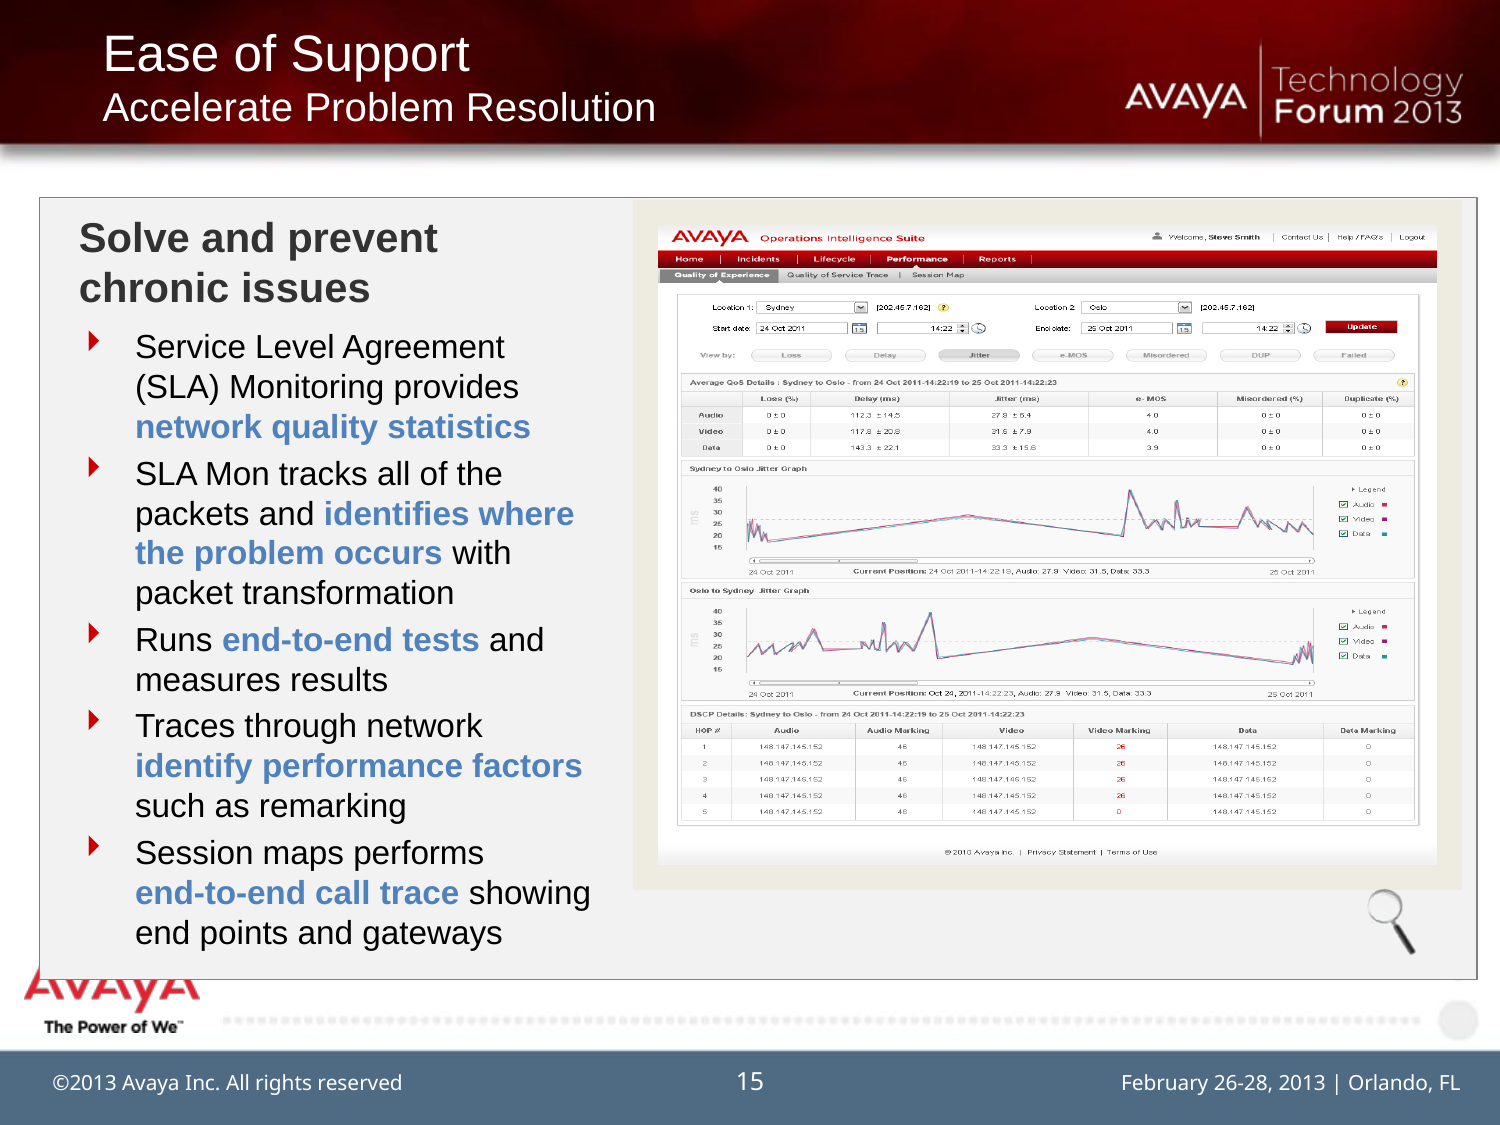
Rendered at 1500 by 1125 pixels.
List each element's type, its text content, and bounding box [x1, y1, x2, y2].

picture [0, 0, 1500, 1125]
title Ease of Support Accelerate Problem Resolution [87, 12, 975, 138]
text_box Solve and prevent chronic issues [63, 203, 633, 319]
slide_number 15 [575, 1052, 925, 1113]
text_box Service Level Agreement (SLA) Monitoring provides network quality statistics SLA Mon tracks all of the packets and identifies where the problem occurs with packet transformation Runs end-to-end tests and measures results Traces through network identify performance factors such as remarking Session maps performs end-to-end call trace showing end points and gateways [63, 317, 617, 959]
text_box [37, 195, 1479, 982]
